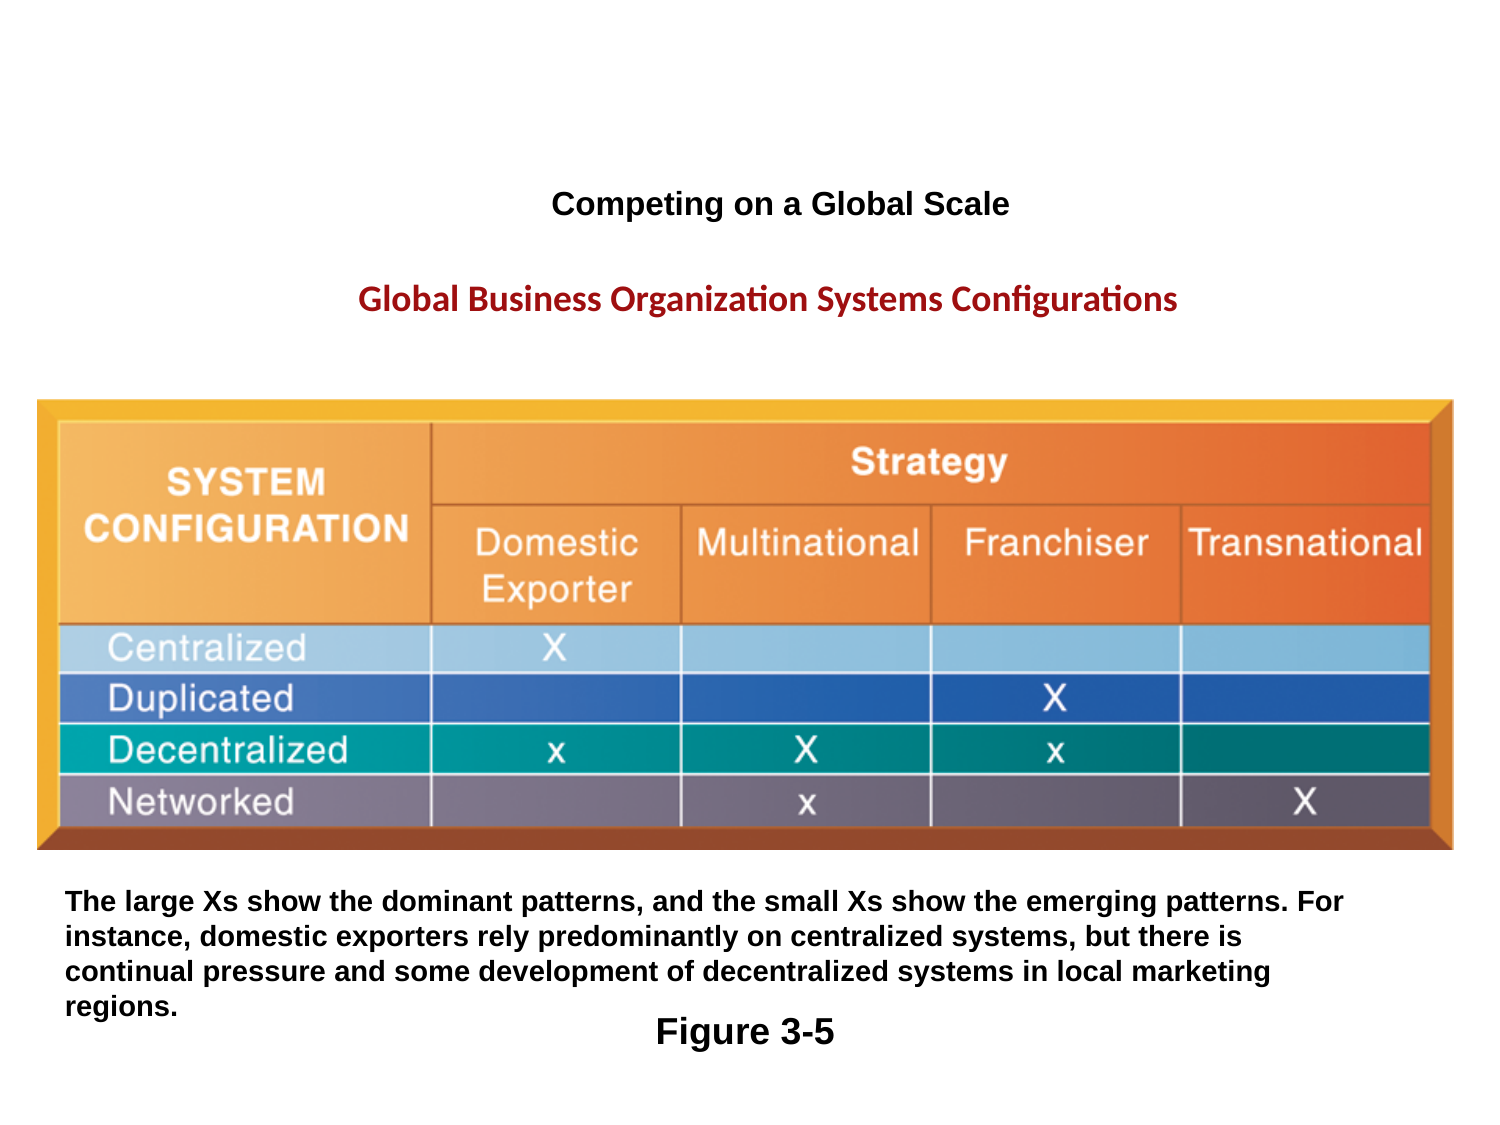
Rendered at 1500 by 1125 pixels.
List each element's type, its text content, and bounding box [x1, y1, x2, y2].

text_box The large Xs show the dominant patterns, and the small Xs show the emerging patterns. For instance, domestic exporters rely predominantly on centralized systems, but there is continual pressure and some development of decentralized systems in local marketing regions. [49, 874, 1388, 1030]
picture [37, 399, 1454, 851]
text_box Figure 3-5 [640, 1030, 850, 1060]
text_box Competing on a Global Scale [312, 174, 1250, 230]
text_box Global Business Organization Systems Configurations [99, 266, 1438, 327]
text_box [112, 858, 1450, 1050]
